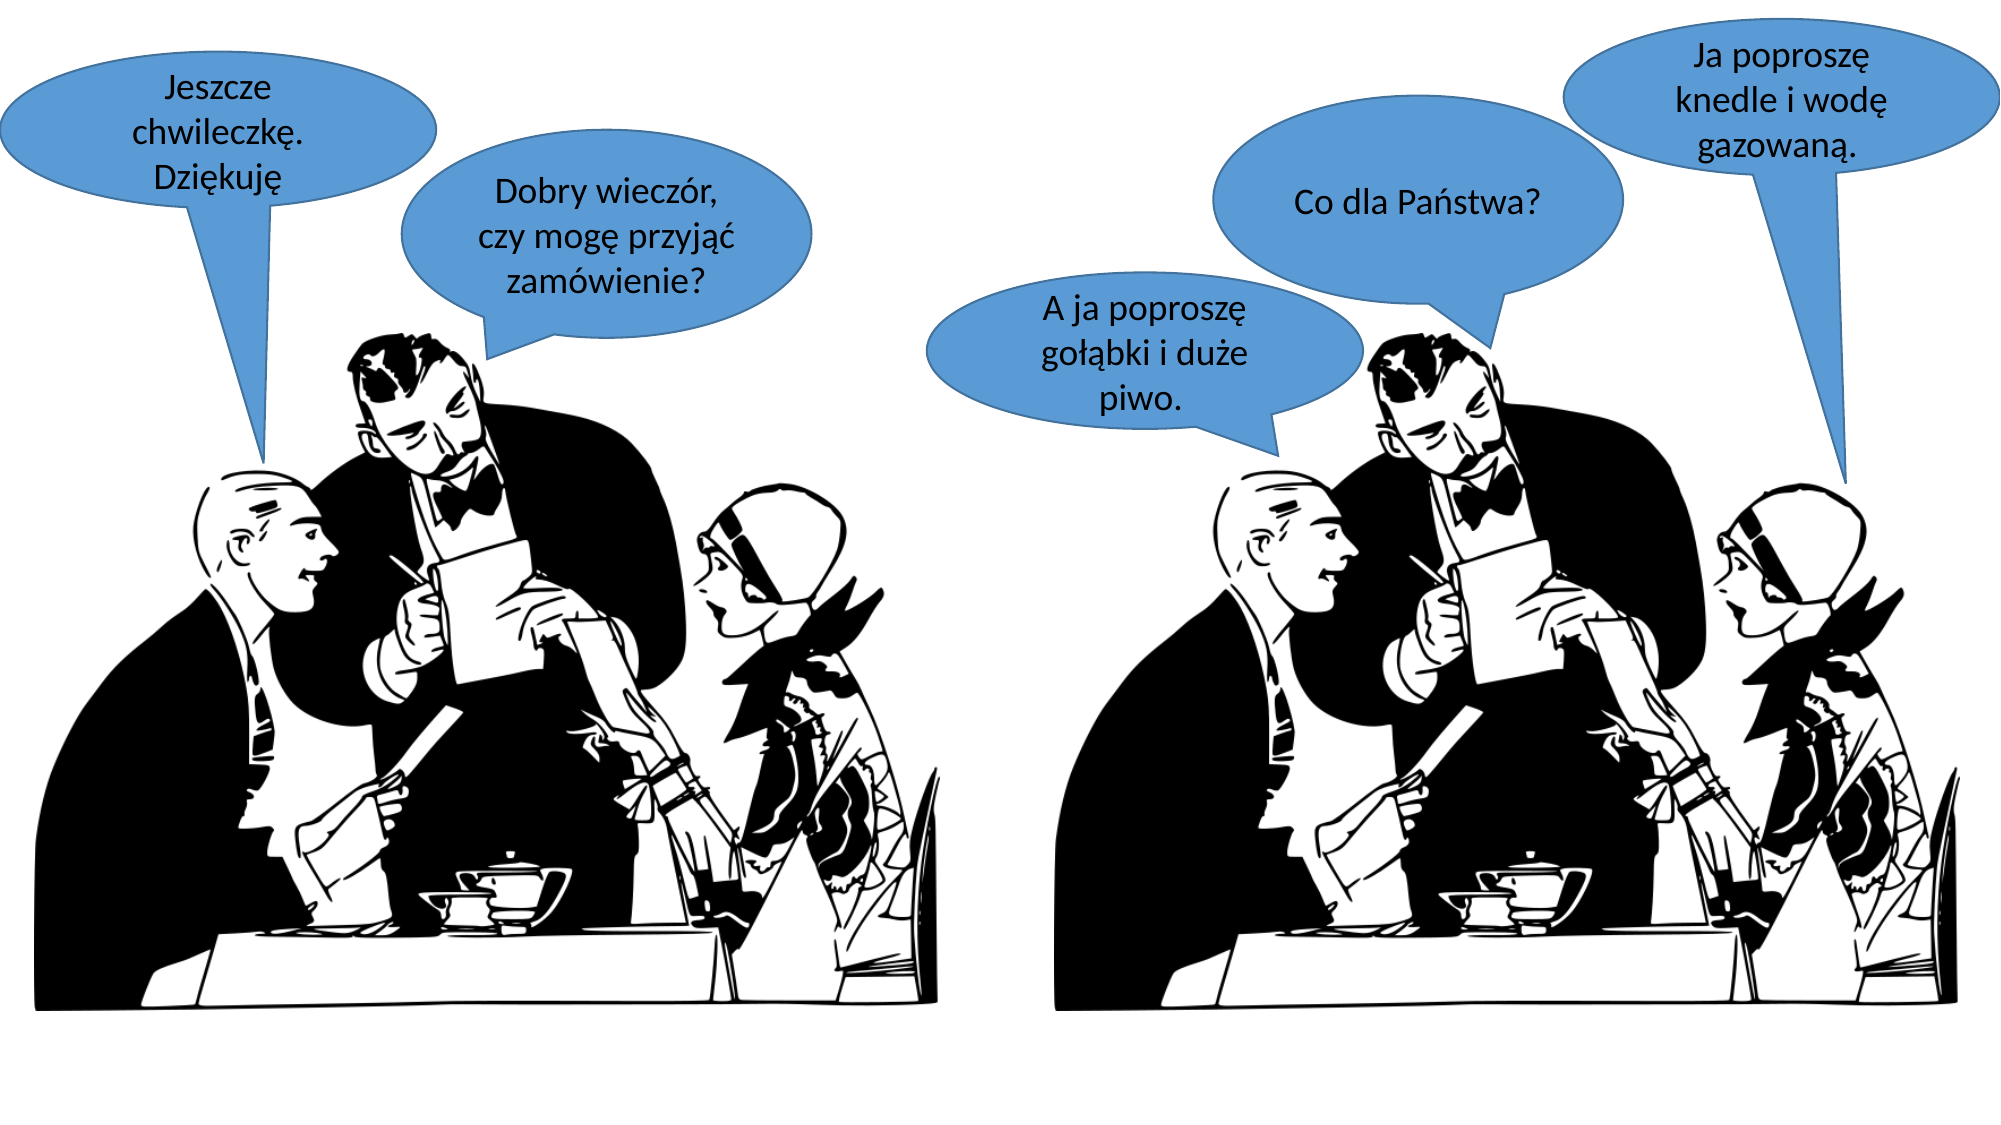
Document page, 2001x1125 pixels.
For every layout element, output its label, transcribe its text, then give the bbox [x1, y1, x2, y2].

picture [1054, 333, 1960, 1011]
picture [34, 333, 940, 1011]
text_box Dobry wieczór, czy mogę przyjąć zamówienie? [400, 128, 813, 333]
text_box Co dla Państwa? [1212, 94, 1625, 333]
text_box Ja poproszę knedle i wodę gazowaną. [1562, 17, 2000, 333]
text_box Jeszcze chwileczkę. Dziękuję [0, 50, 438, 333]
text_box A ja poproszę gołąbki i duże piwo. [931, 271, 1359, 423]
